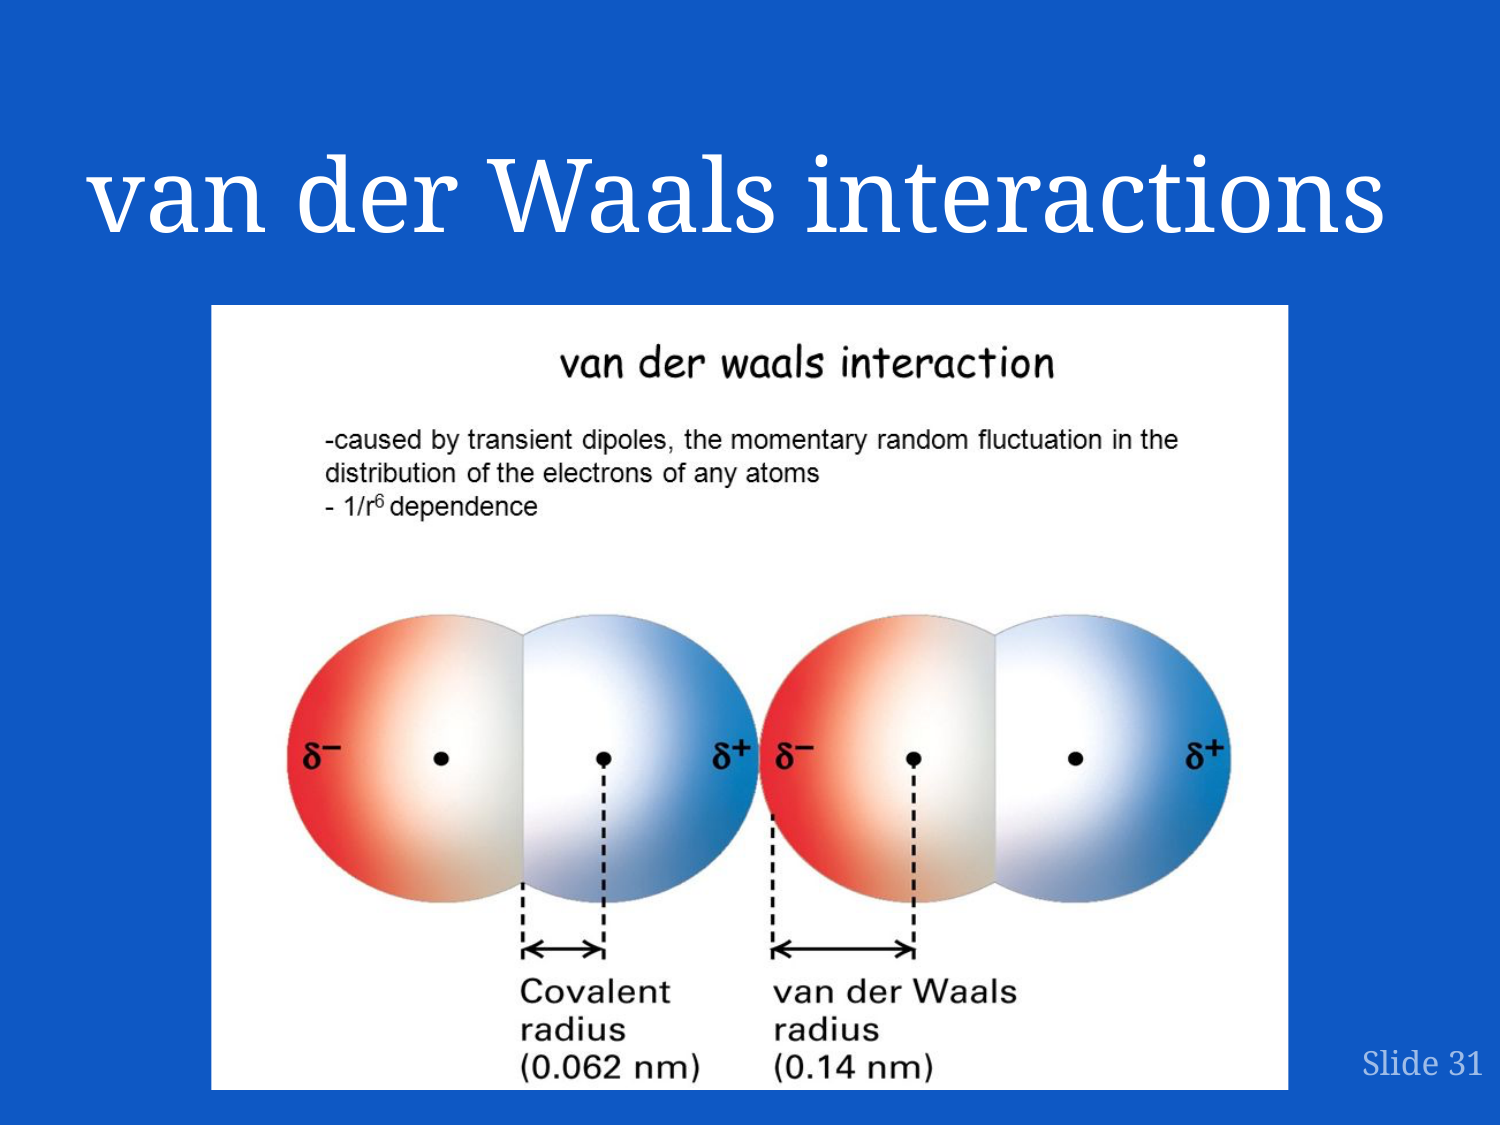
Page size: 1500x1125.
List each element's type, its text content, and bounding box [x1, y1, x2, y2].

text_box van der Waals interactions [0, 105, 1500, 261]
slide_number Slide 31 [1300, 1039, 1500, 1090]
picture [210, 259, 1289, 1090]
